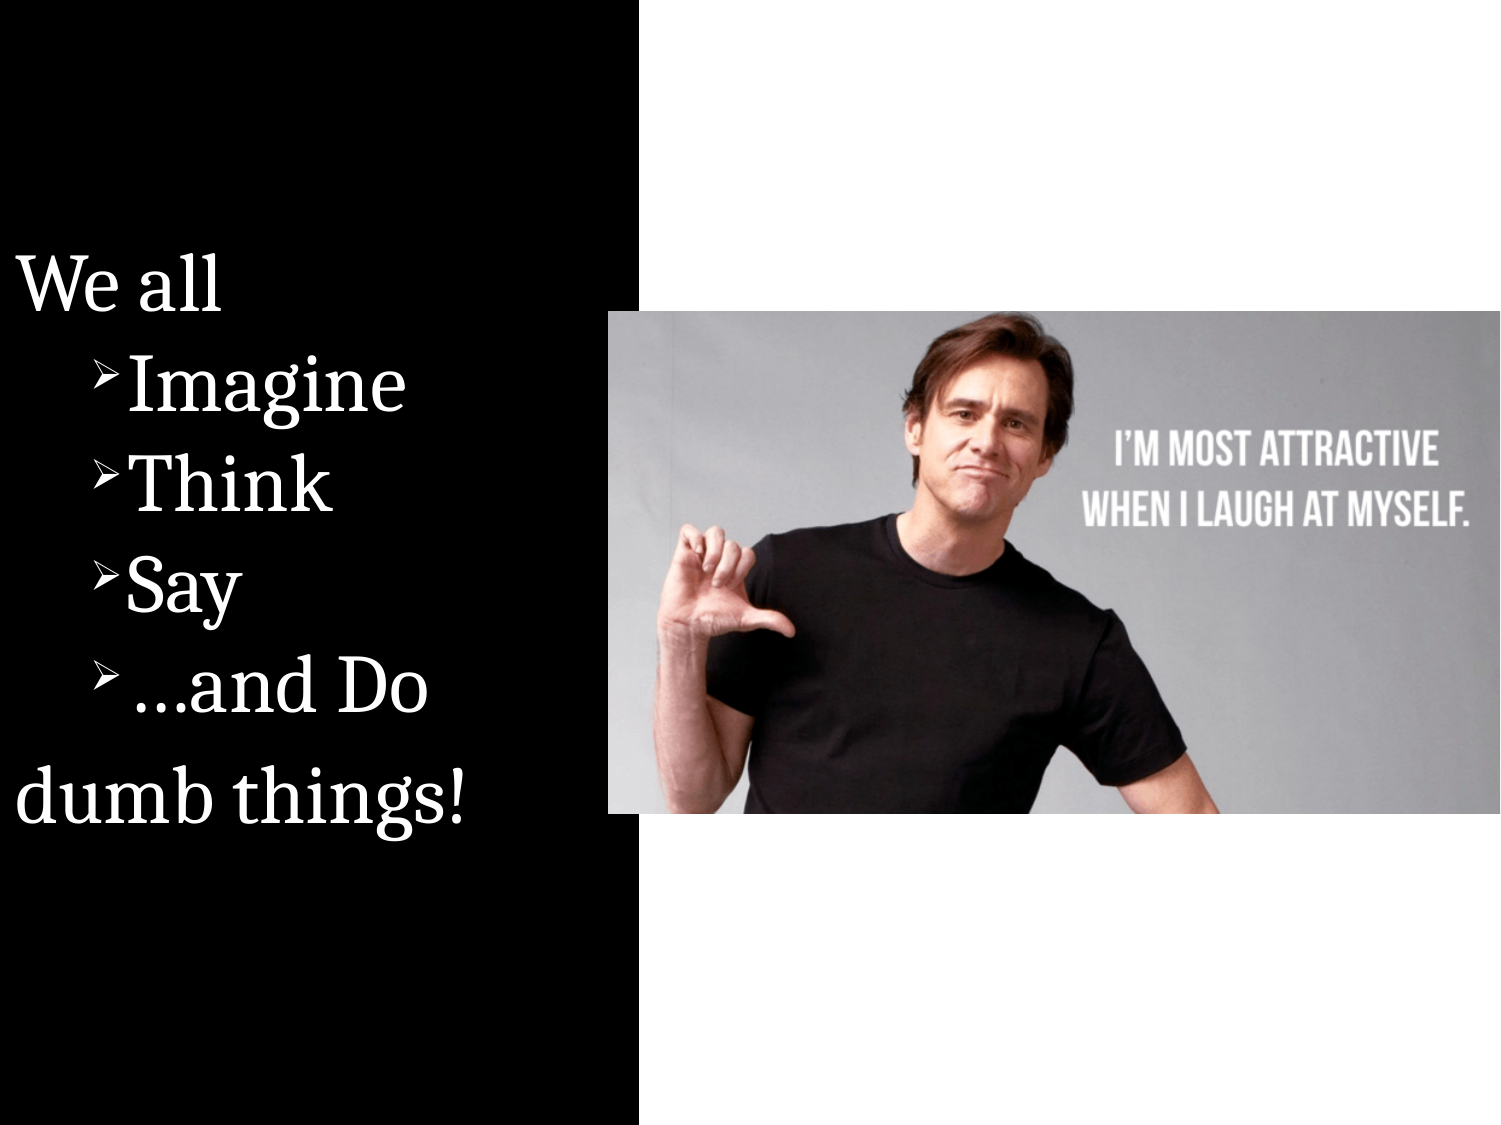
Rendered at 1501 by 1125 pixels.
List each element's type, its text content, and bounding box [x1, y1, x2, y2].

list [608, 311, 1501, 814]
list We all Imagine Think Say …and Do dumb things! [0, 0, 639, 1125]
